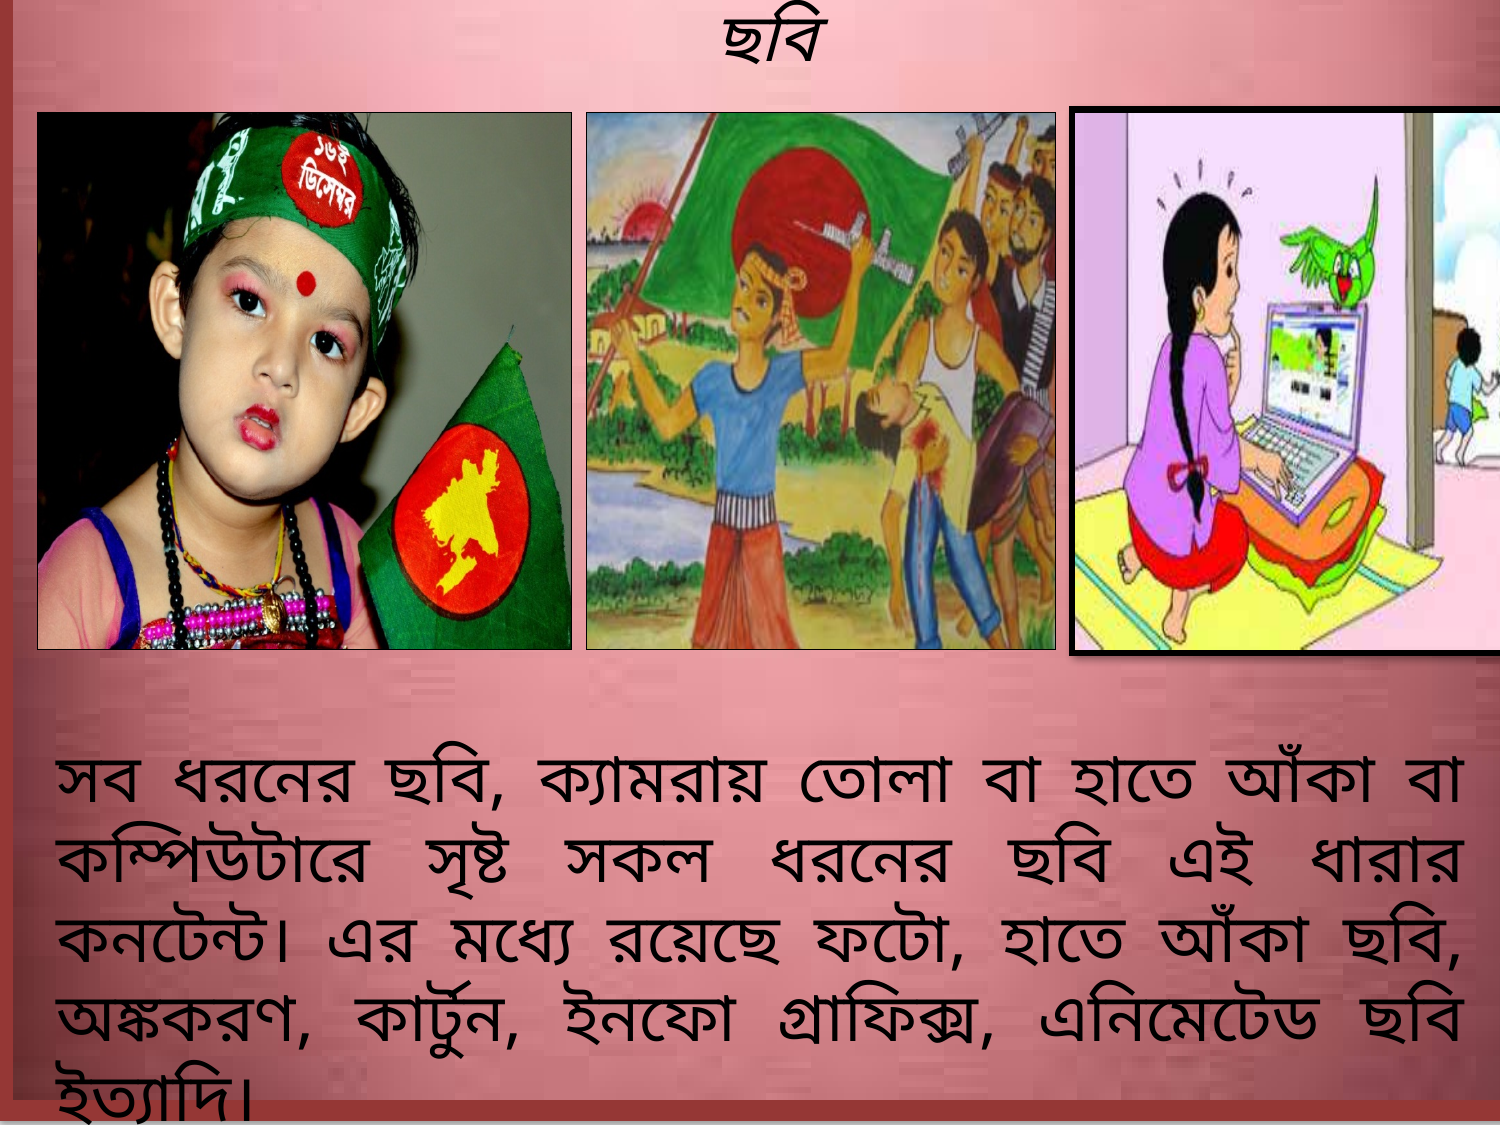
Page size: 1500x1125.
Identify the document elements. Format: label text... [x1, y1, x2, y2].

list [12, 0, 1500, 1101]
picture [37, 112, 572, 651]
picture [586, 112, 1056, 651]
text_box সব ধরনের ছবি, ক্যামরায় তোলা বা হাতে আঁকা বা কম্পিউটারে সৃষ্ট সকল ধরনের ছবি এই ধারার কনটেন্ট। এর মধ্যে রয়েছে ফটো, হাতে আঁকা ছবি, অঙ্ককরণ, কার্টুন, ইনফো গ্রাফিক্স, এনিমেটেড ছবি ইত্যাদি। [41, 1109, 1479, 1125]
picture [1074, 112, 1500, 651]
